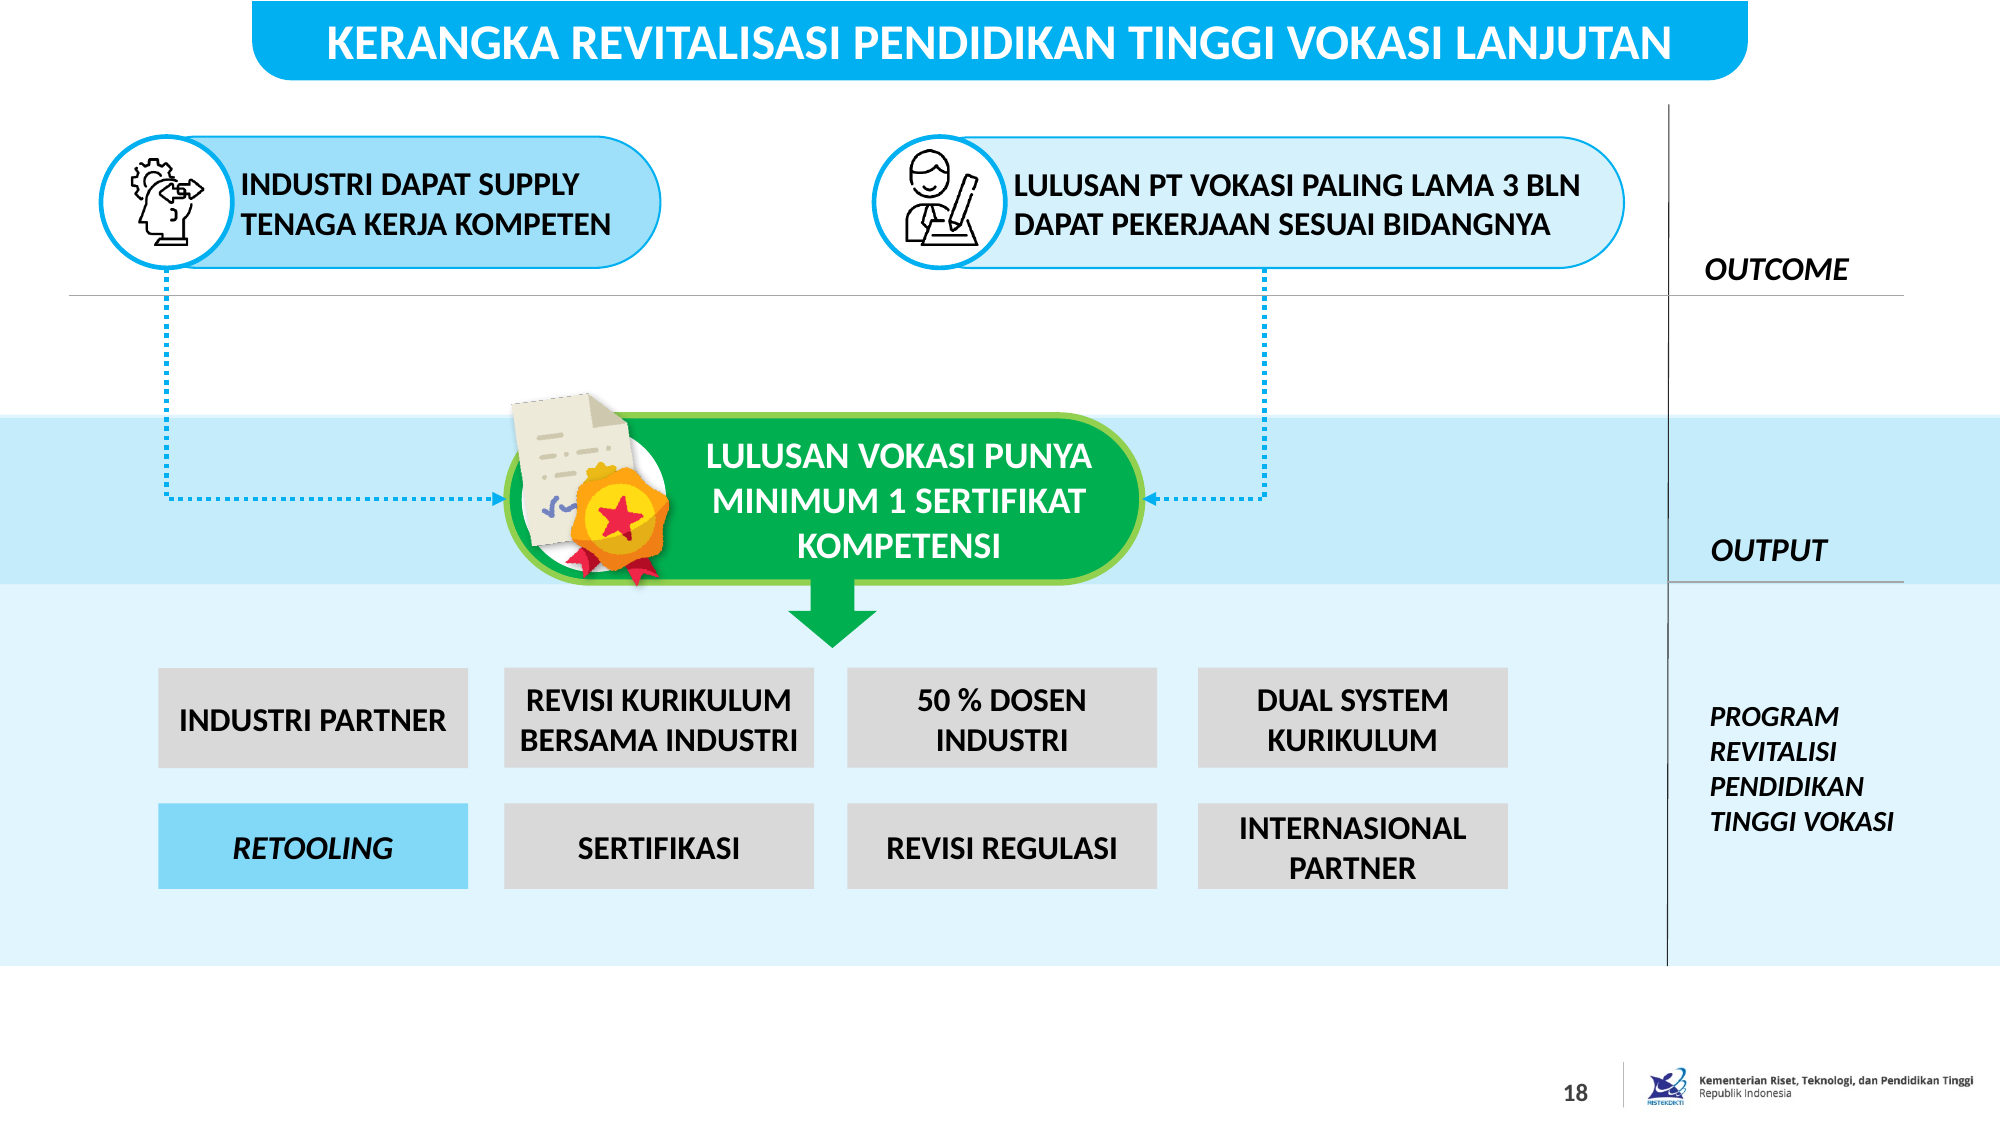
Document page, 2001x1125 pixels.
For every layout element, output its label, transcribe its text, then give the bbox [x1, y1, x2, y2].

picture [453, 296, 1667, 591]
text_box RETOOLING [157, 802, 469, 890]
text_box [221, 213, 453, 295]
text_box DUAL SYSTEM KURIKULUM [1197, 667, 1509, 769]
text_box [99, 135, 234, 269]
text_box INDUSTRI DAPAT SUPPLY TENAGA KERJA KOMPETEN [183, 135, 662, 269]
text_box INTERNASIONAL PARTNER [1197, 802, 1509, 890]
text_box SERTIFIKASI [503, 802, 815, 890]
text_box REVISI KURIKULUM BERSAMA INDUSTRI [503, 667, 815, 769]
text_box [1669, 417, 2000, 585]
text_box [543, 552, 553, 560]
slide_number 18 [1495, 1058, 1604, 1125]
picture [0, 0, 2001, 1125]
text_box [872, 154, 1007, 269]
text_box [0, 585, 1667, 967]
text_box [899, 135, 980, 149]
text_box [1668, 585, 2000, 967]
text_box [0, 417, 573, 585]
text_box REVISI REGULASI [846, 802, 1158, 890]
text_box [855, 417, 1667, 585]
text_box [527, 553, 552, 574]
text_box INDUSTRI PARTNER [157, 667, 469, 769]
text_box [788, 576, 877, 649]
text_box [275, 77, 1725, 81]
text_box 50 % DOSEN INDUSTRI [846, 667, 1158, 769]
text_box [252, 1, 1748, 73]
text_box LULUSAN PT VOKASI PALING LAMA 3 BLN DAPAT PEKERJAAN SESUAI BIDANGNYA [956, 136, 1626, 270]
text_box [221, 296, 453, 554]
text_box OUTCOME [1689, 239, 1864, 295]
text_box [1087, 322, 1319, 445]
text_box OUTPUT [1696, 520, 1843, 576]
text_box KERANGKA REVITALISASI PENDIDIKAN TINGGI VOKASI LANJUTAN [267, 2, 1732, 77]
text_box LULUSAN VOKASI PUNYA MINIMUM 1 SERTIFIKAT KOMPETENSI [649, 414, 1144, 584]
picture [123, 158, 211, 246]
text_box PROGRAM REVITALISI PENDIDIKAN TINGGI VOKASI [1695, 690, 1959, 845]
